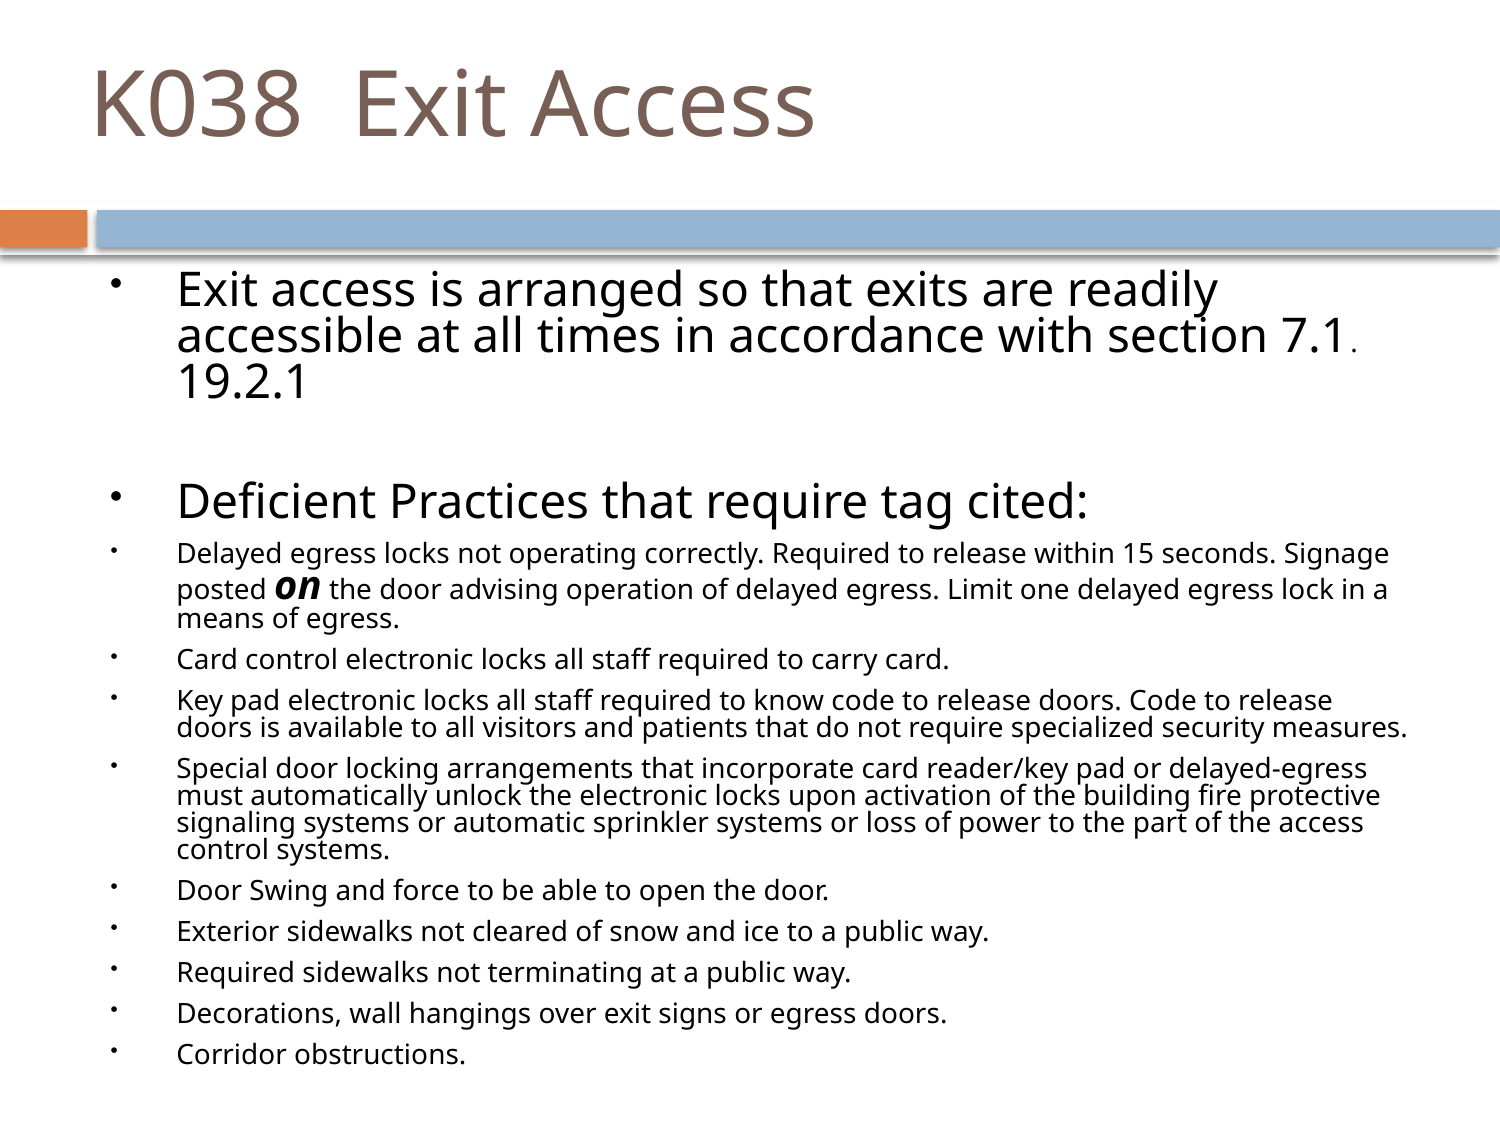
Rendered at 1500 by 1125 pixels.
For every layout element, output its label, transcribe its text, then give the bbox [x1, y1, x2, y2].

title K038 Exit Access [75, 24, 1425, 175]
list Exit access is arranged so that exits are readily accessible at all times in accordance with section 7.1. 19.2.1 Deficient Practices that require tag cited: Delayed egress locks not operating correctly. Required to release within 15 seconds. Signage posted on the door advising operation of delayed egress. Limit one delayed egress lock in a means of egress. Card control electronic locks all staff required to carry card. Key pad electronic locks all staff required to know code to release doors. Code to release doors is available to all visitors and patients that do not require specialized security measures. Special door locking arrangements that incorporate card reader/key pad or delayed-egress must automatically unlock the electronic locks upon activation of the building fire protective signaling systems or automatic sprinkler systems or loss of power to the part of the access control systems. Door Swing and force to be able to open the door. Exterior sidewalks not cleared of snow and ice to a public way. Required sidewalks not terminating at a public way. Decorations, wall hangings over exit signs or egress doors. Corridor obstructions. [75, 262, 1425, 1100]
